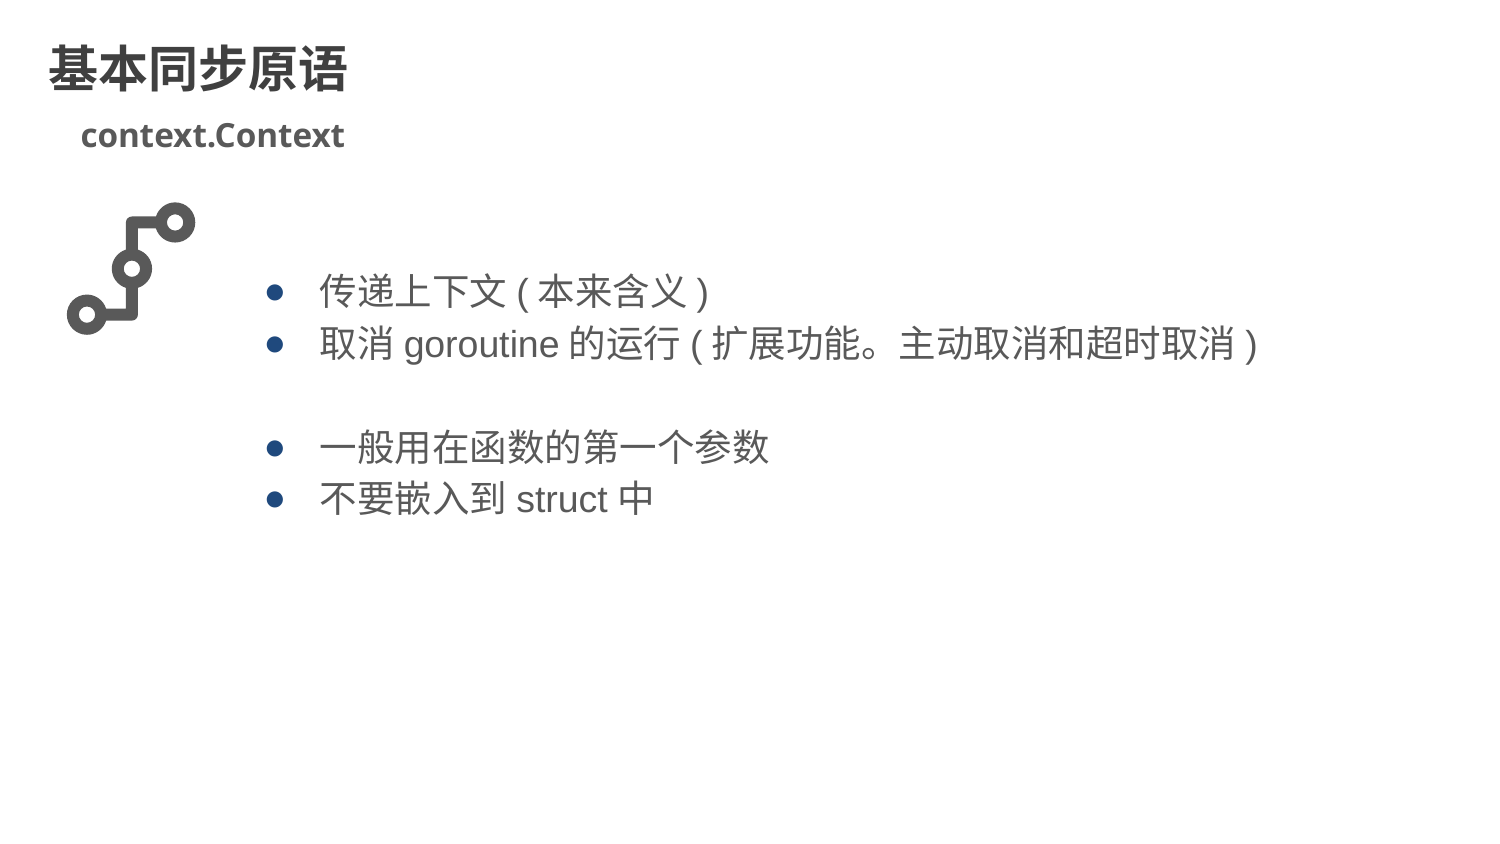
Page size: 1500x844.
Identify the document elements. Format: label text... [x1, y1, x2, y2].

text_box 传递上下文(本来含义) 取消goroutine的运行(扩展功能。主动取消和超时取消) 一般用在函数的第一个参数 不要嵌入到struct中 [229, 201, 1449, 800]
text_box 基本同步原语 [32, 29, 567, 106]
text_box [66, 202, 196, 335]
text_box context.Context [64, 105, 1039, 162]
